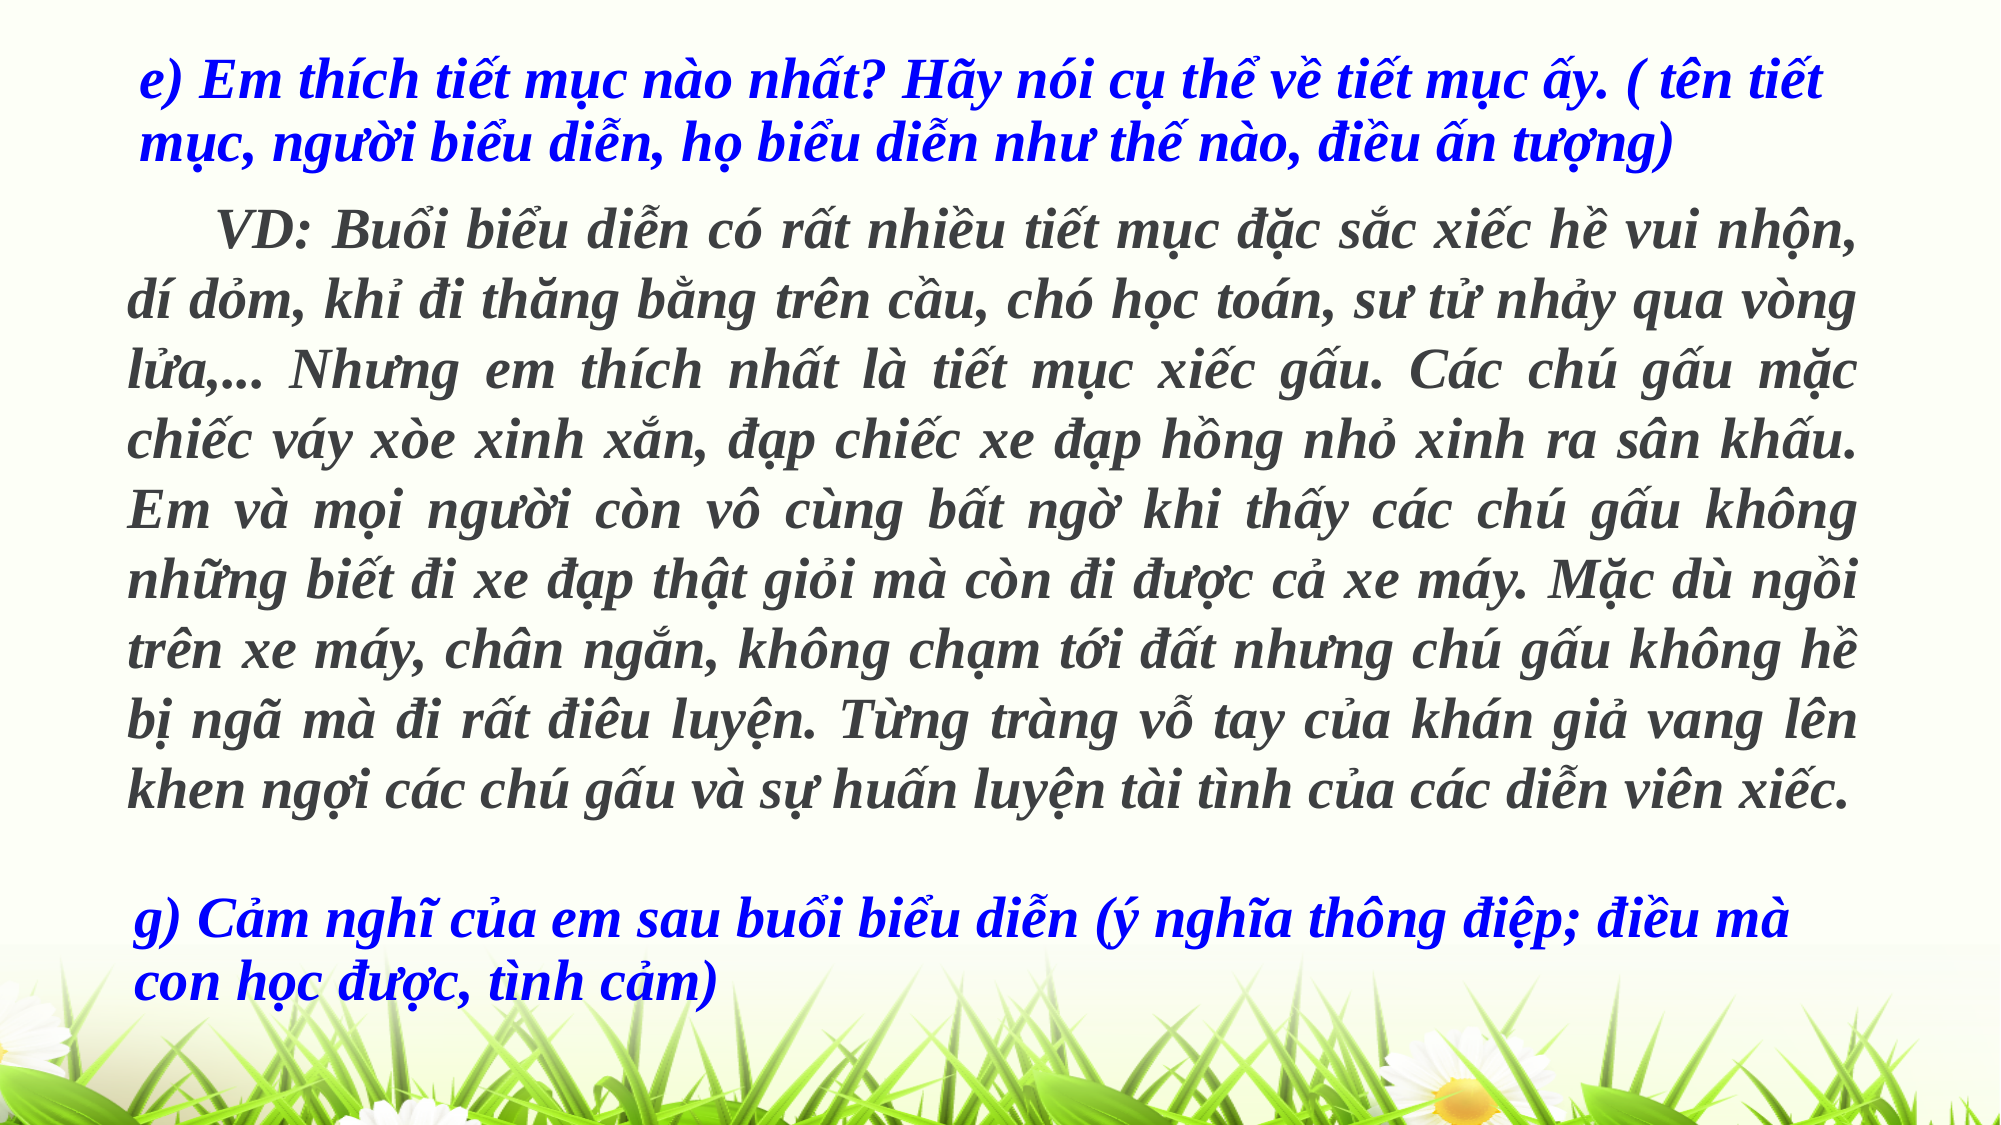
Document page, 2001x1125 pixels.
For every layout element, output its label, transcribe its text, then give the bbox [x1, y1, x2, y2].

text_box VD: Buổi biểu diễn có rất nhiều tiết mục đặc sắc xiếc hề vui nhộn, dí dỏm, khỉ đi thăng bằng trên cầu, chó học toán, sư tử nhảy qua vòng lửa,... Nhưng em thích nhất là tiết mục xiếc gấu. Các chú gấu mặc chiếc váy xòe xinh xắn, đạp chiếc xe đạp hồng nhỏ xinh ra sân khấu. Em và mọi người còn vô cùng bất ngờ khi thấy các chú gấu không những biết đi xe đạp thật giỏi mà còn đi được cả xe máy. Mặc dù ngồi trên xe máy, chân ngắn, không chạm tới đất nhưng chú gấu không hề bị ngã mà đi rất điêu luyện. Từng tràng vỗ tay của khán giả vang lên khen ngợi các chú gấu và sự huấn luyện tài tình của các diễn viên xiếc. [112, 182, 1875, 828]
text_box e) Em thích tiết mục nào nhất? Hãy nói cụ thể về tiết mục ấy. ( tên tiết mục, người biểu diễn, họ biểu diễn như thế nào, điều ấn tượng) [124, 14, 1863, 182]
text_box g) Cảm nghĩ của em sau buổi biểu diễn (ý nghĩa thông điệp; điều mà con học được, tình cảm) [119, 865, 1858, 1021]
picture [0, 0, 2000, 1125]
